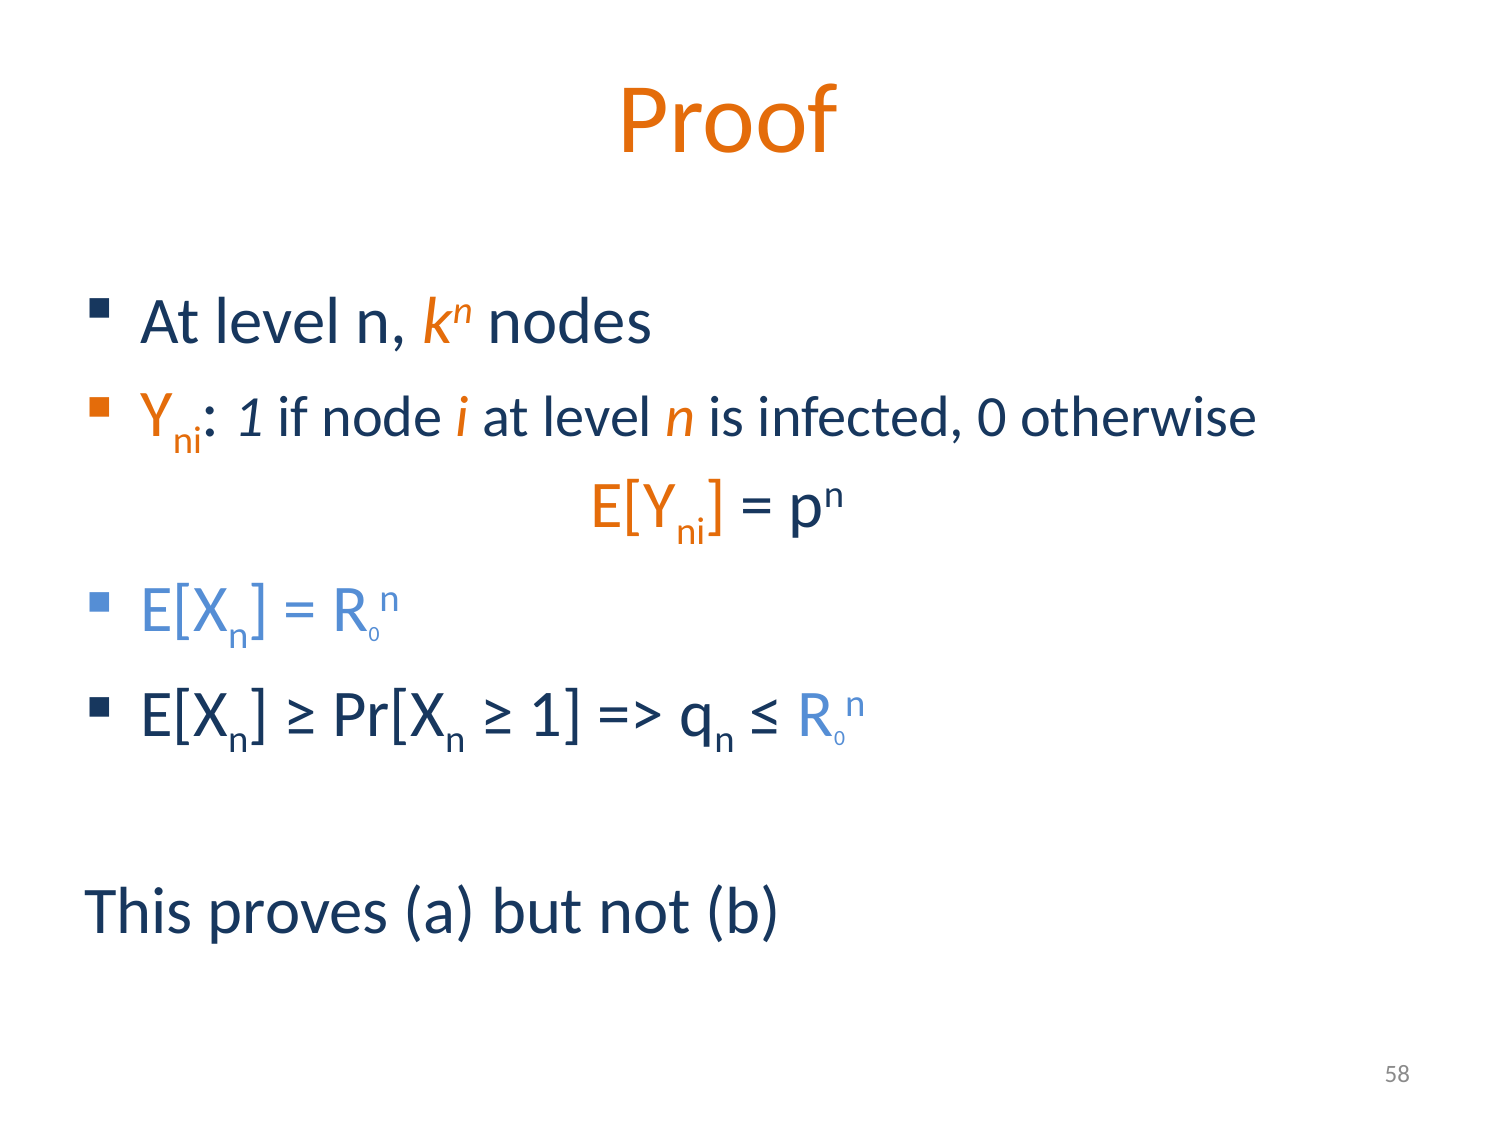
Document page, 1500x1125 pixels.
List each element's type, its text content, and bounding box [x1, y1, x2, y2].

title Proof [53, 19, 1404, 207]
list At level n, kn nodes Yni: 1 if node i at level n is infected, 0 otherwise E[Yni] = pn E[Xn] = R0n E[Xn] ≥ Pr[Xn ≥ 1] => qn ≤ R0n This proves (a) but not (b) [69, 269, 1420, 1012]
slide_number 58 [1074, 1042, 1425, 1103]
